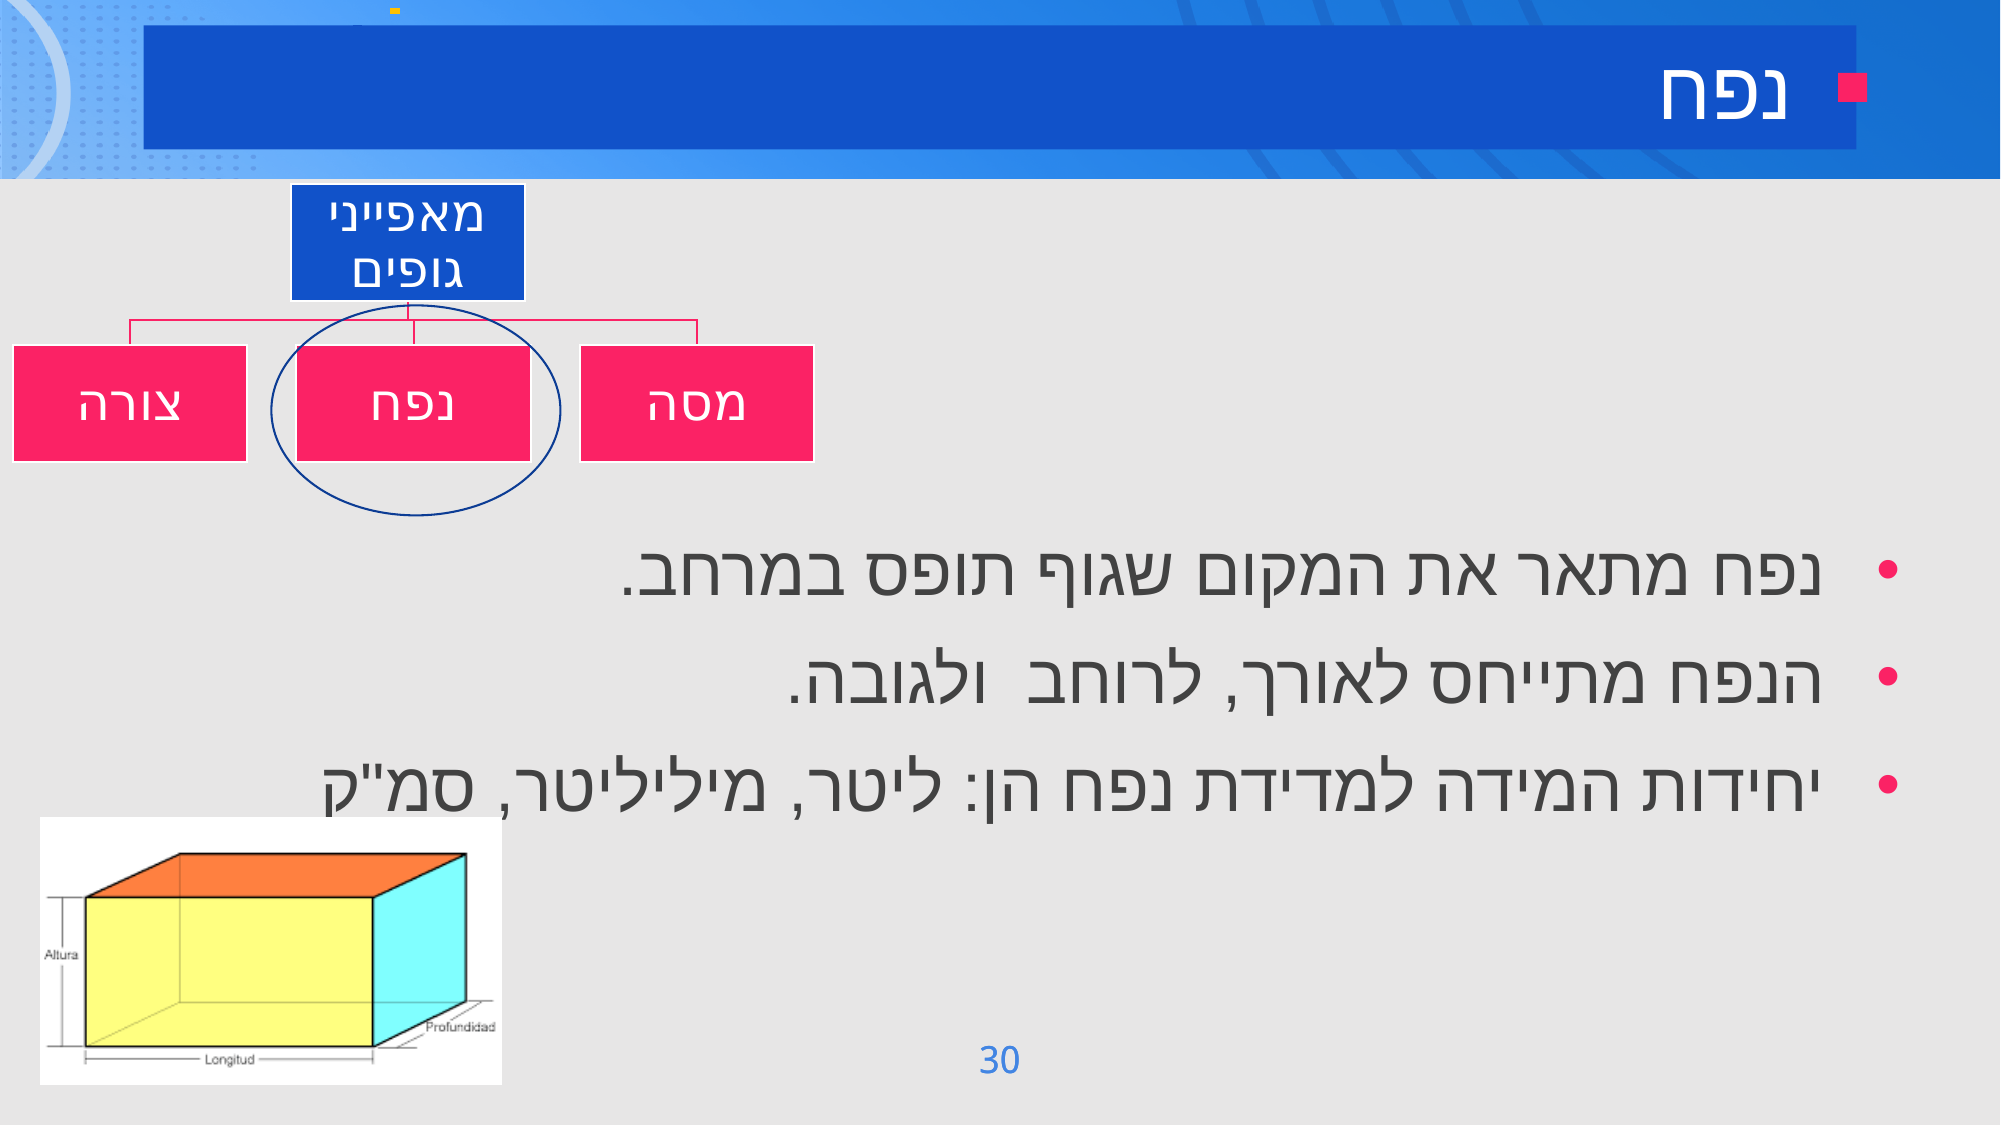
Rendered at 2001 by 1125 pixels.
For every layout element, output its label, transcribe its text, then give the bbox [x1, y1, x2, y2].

picture [0, 0, 2001, 179]
list נפח מתאר את המקום שגוף תופס במרחב. הנפח מתייחס לאורך, לרוחב ולגובה. יחידות המידה למדידת נפח הן: ליטר, מיליליטר, סמ"ק [0, 515, 1916, 1125]
list נפח [94, 41, 1808, 145]
picture [40, 817, 502, 1085]
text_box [0, 178, 1065, 463]
text_box [289, 463, 543, 517]
